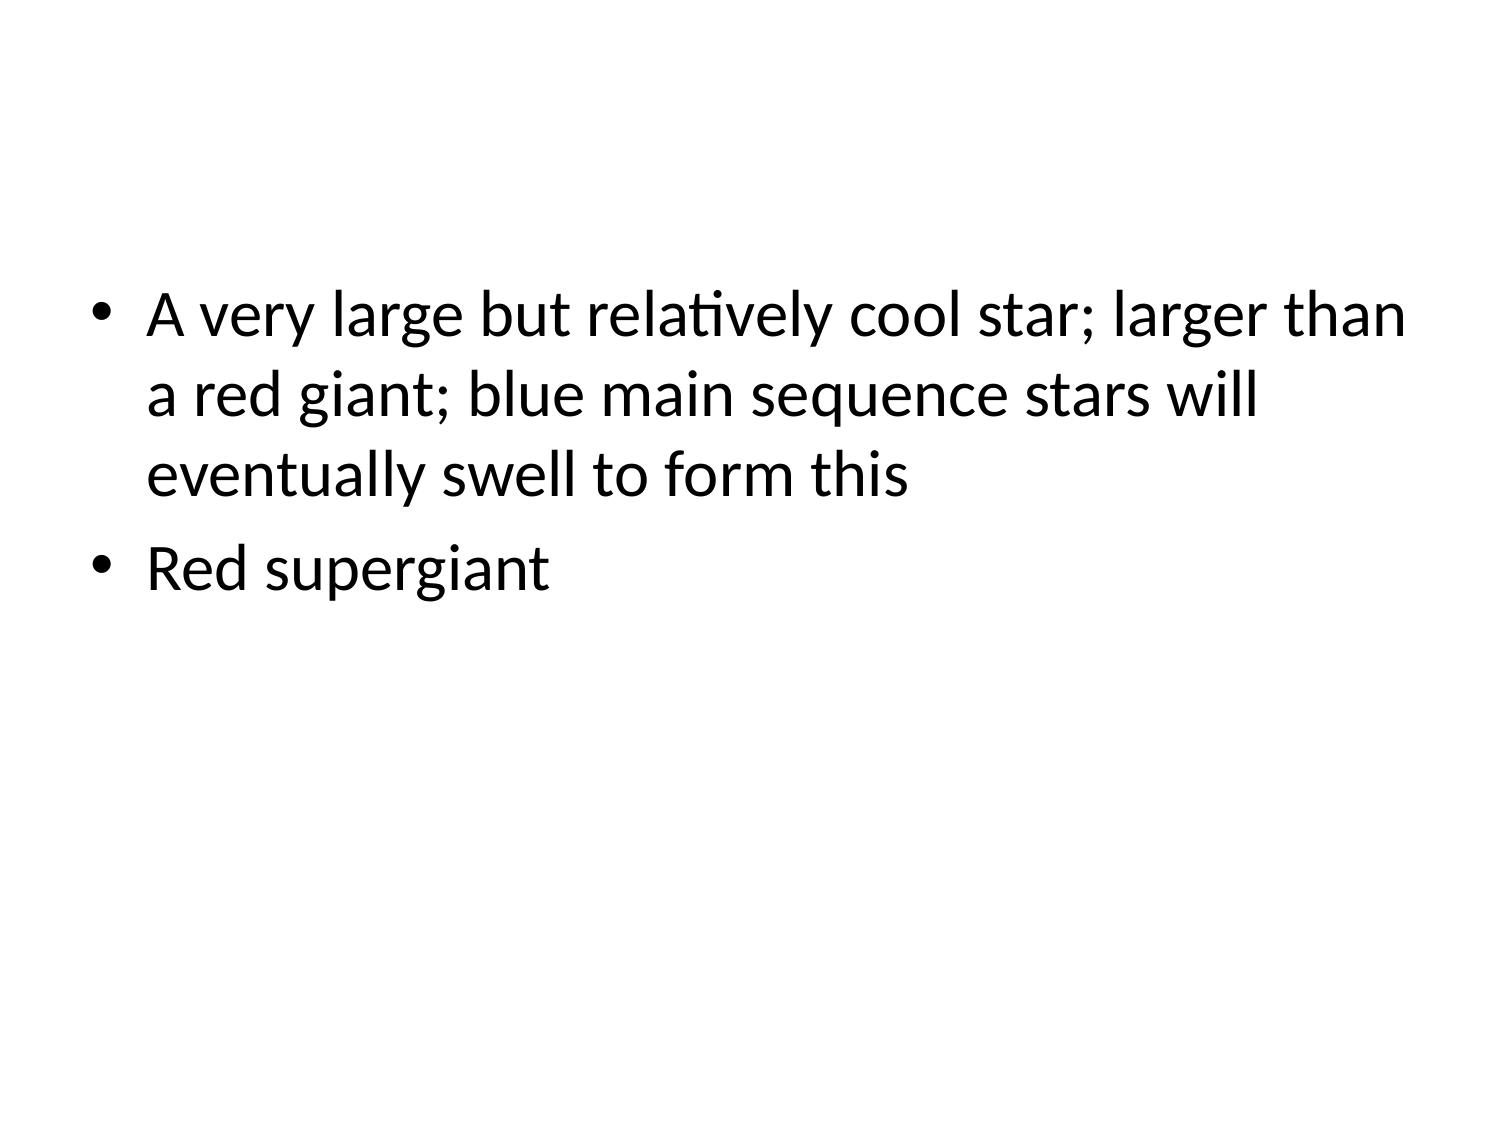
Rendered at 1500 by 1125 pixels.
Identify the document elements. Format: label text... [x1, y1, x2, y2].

list A very large but relatively cool star; larger than a red giant; blue main sequence stars will eventually swell to form this Red supergiant [75, 262, 1425, 1005]
